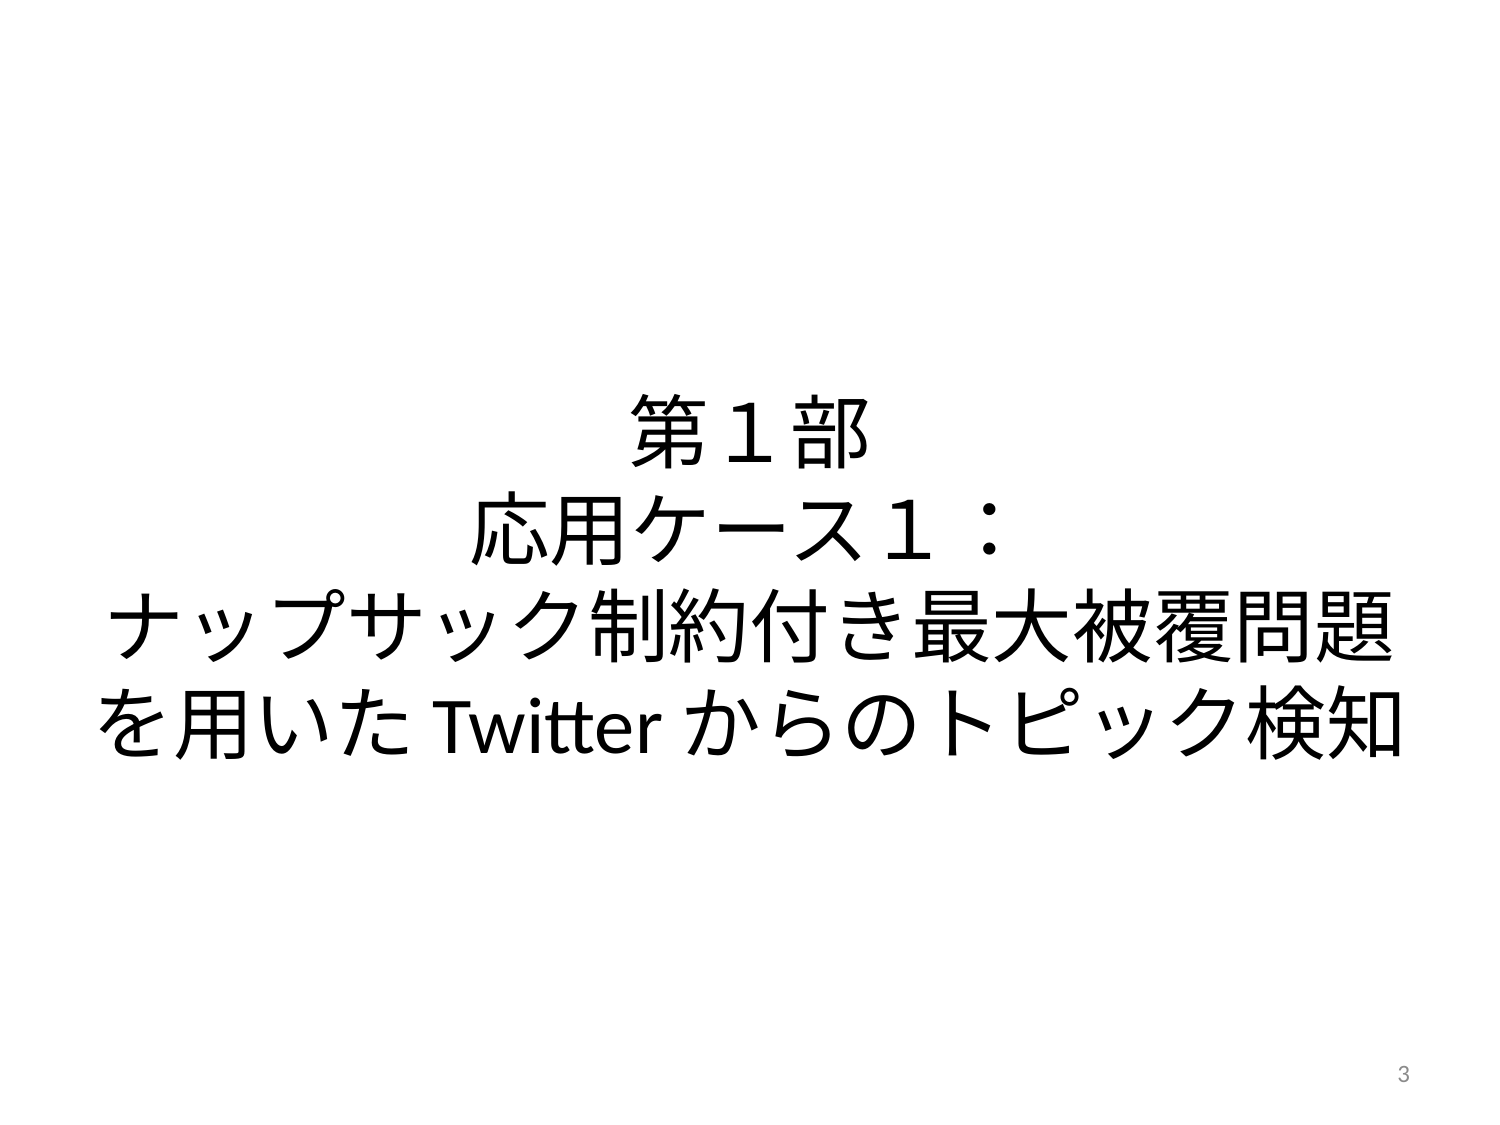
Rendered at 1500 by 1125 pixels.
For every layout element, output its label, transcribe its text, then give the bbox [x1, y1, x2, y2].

slide_number 3 [1074, 1042, 1425, 1103]
title 第１部 応用ケース１： ナップサック制約付き最大被覆問題を用いたTwitterからのトピック検知 [75, 334, 1425, 818]
